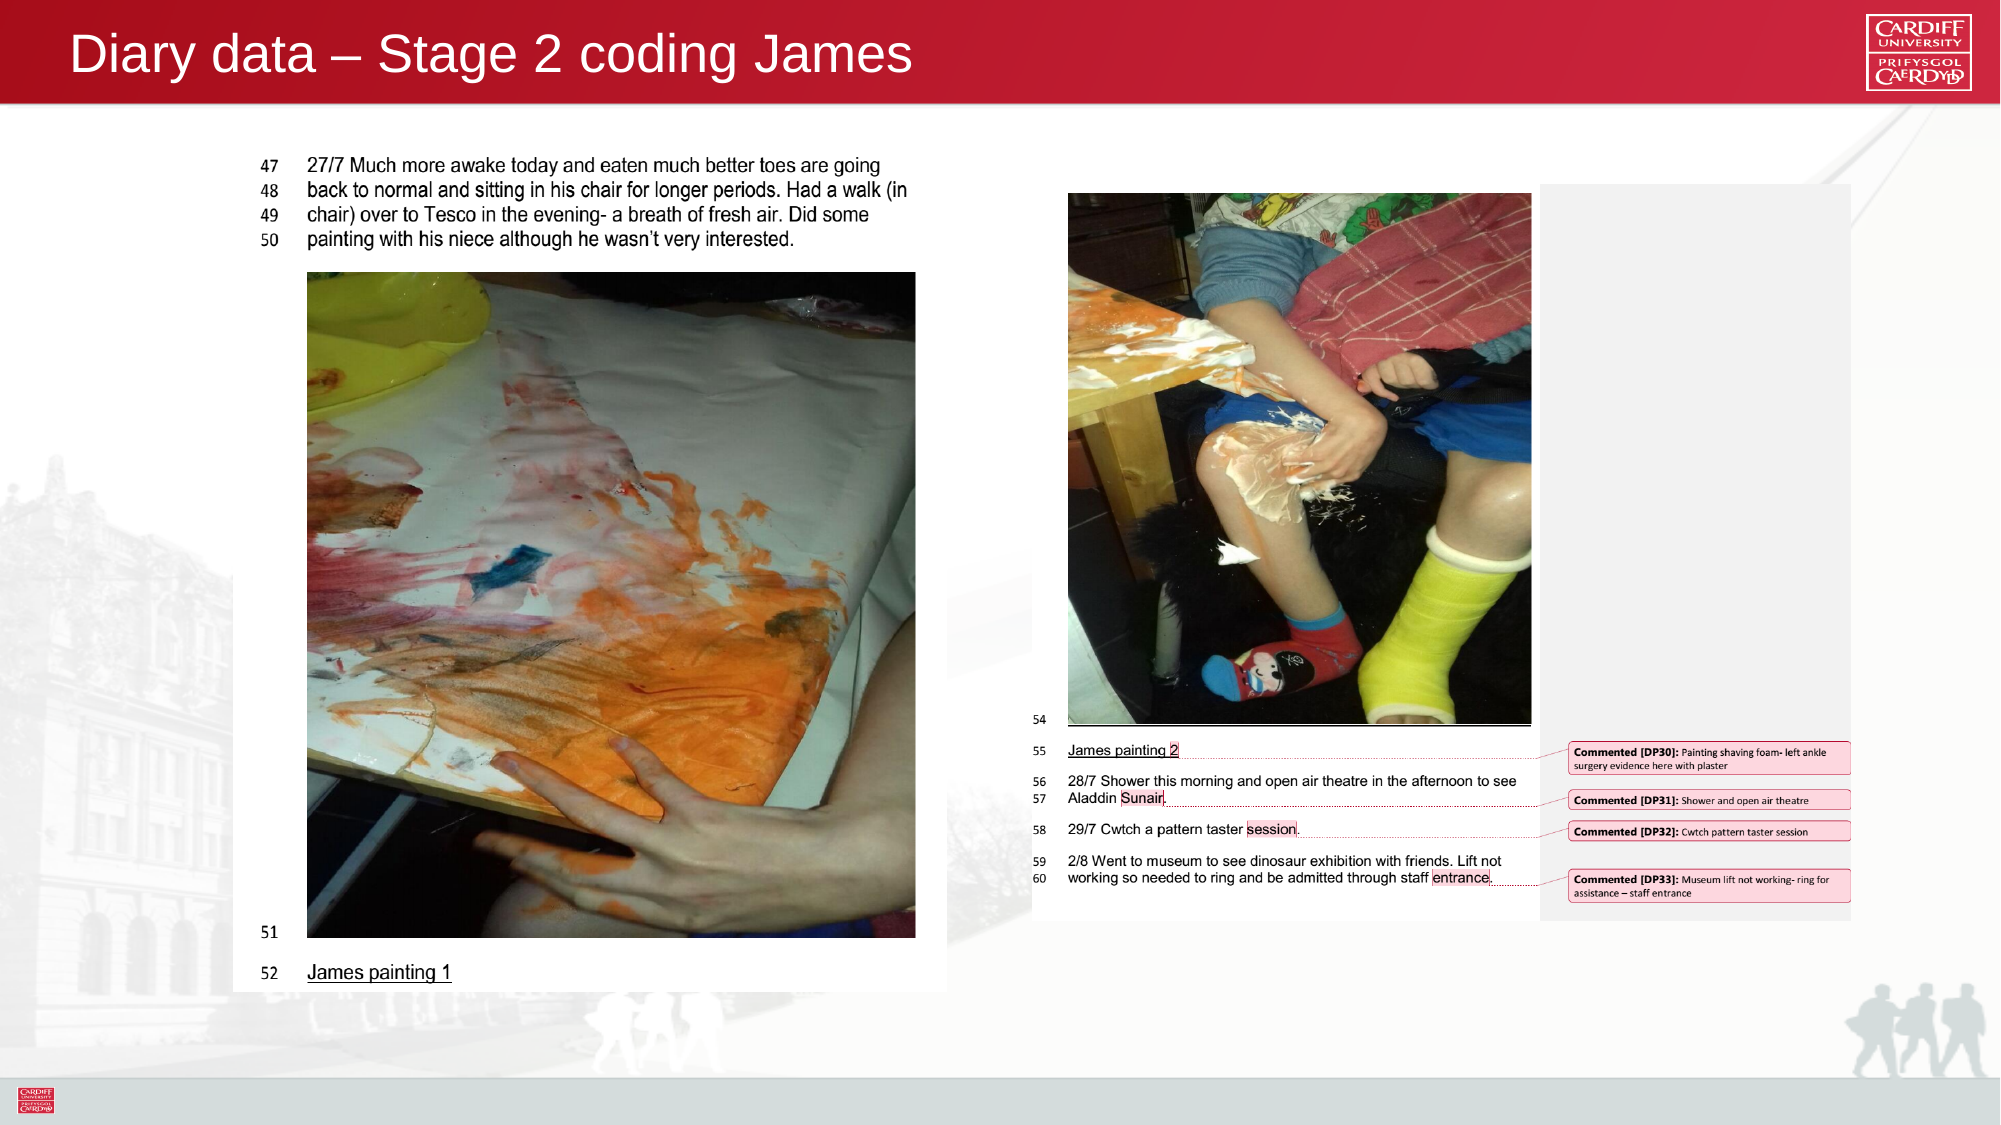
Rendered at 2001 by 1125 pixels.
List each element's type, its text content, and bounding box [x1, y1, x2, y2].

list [232, 153, 947, 993]
title Diary data – Stage 2 coding James [54, 0, 1788, 103]
picture [0, 0, 2001, 1125]
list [1032, 184, 1851, 922]
